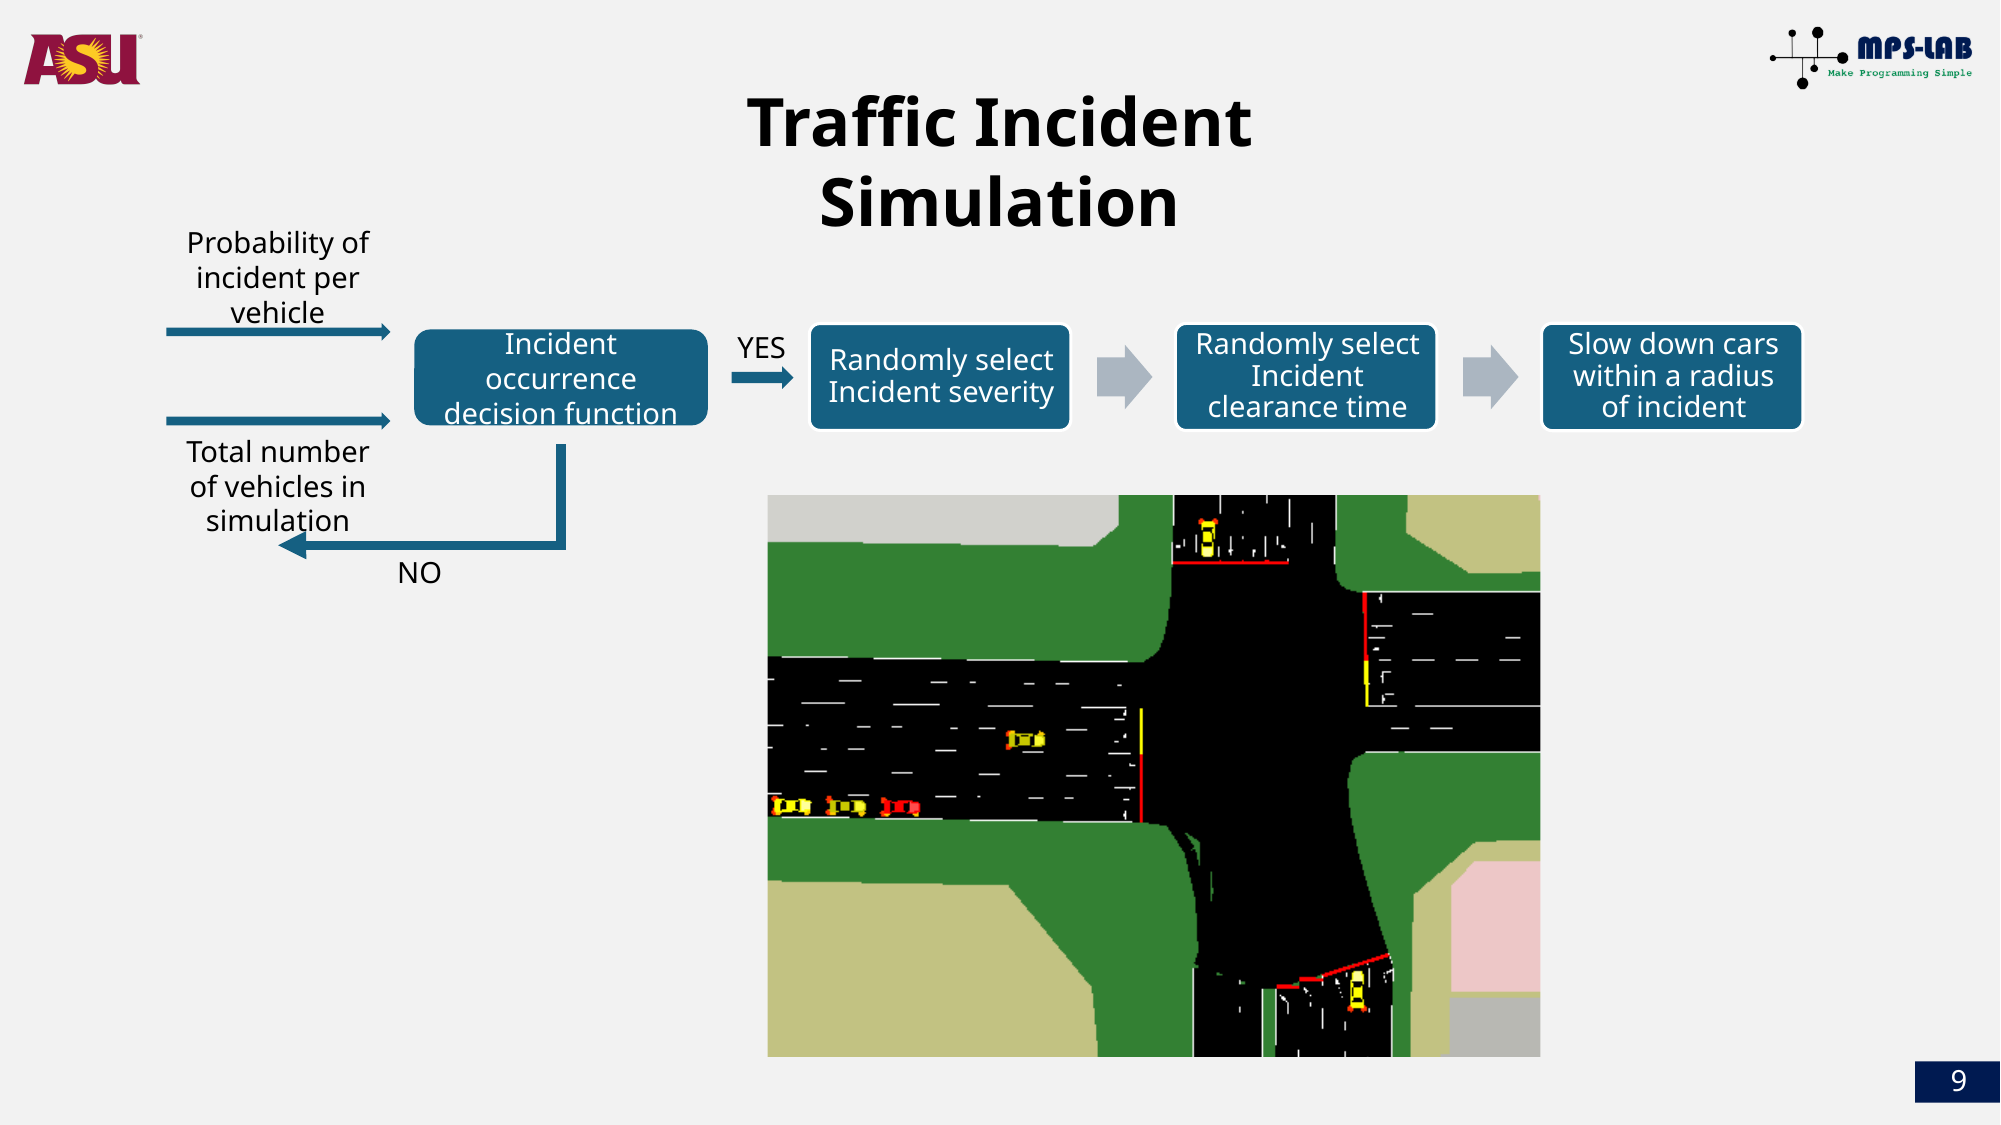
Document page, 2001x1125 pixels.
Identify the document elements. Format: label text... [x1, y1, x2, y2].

text_box 9 [1915, 1061, 2000, 1103]
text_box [159, 199, 1805, 599]
picture [8, 17, 158, 102]
picture [767, 599, 1541, 1057]
picture [1768, 12, 1992, 97]
text_box Traffic Incident Simulation [576, 72, 1424, 199]
